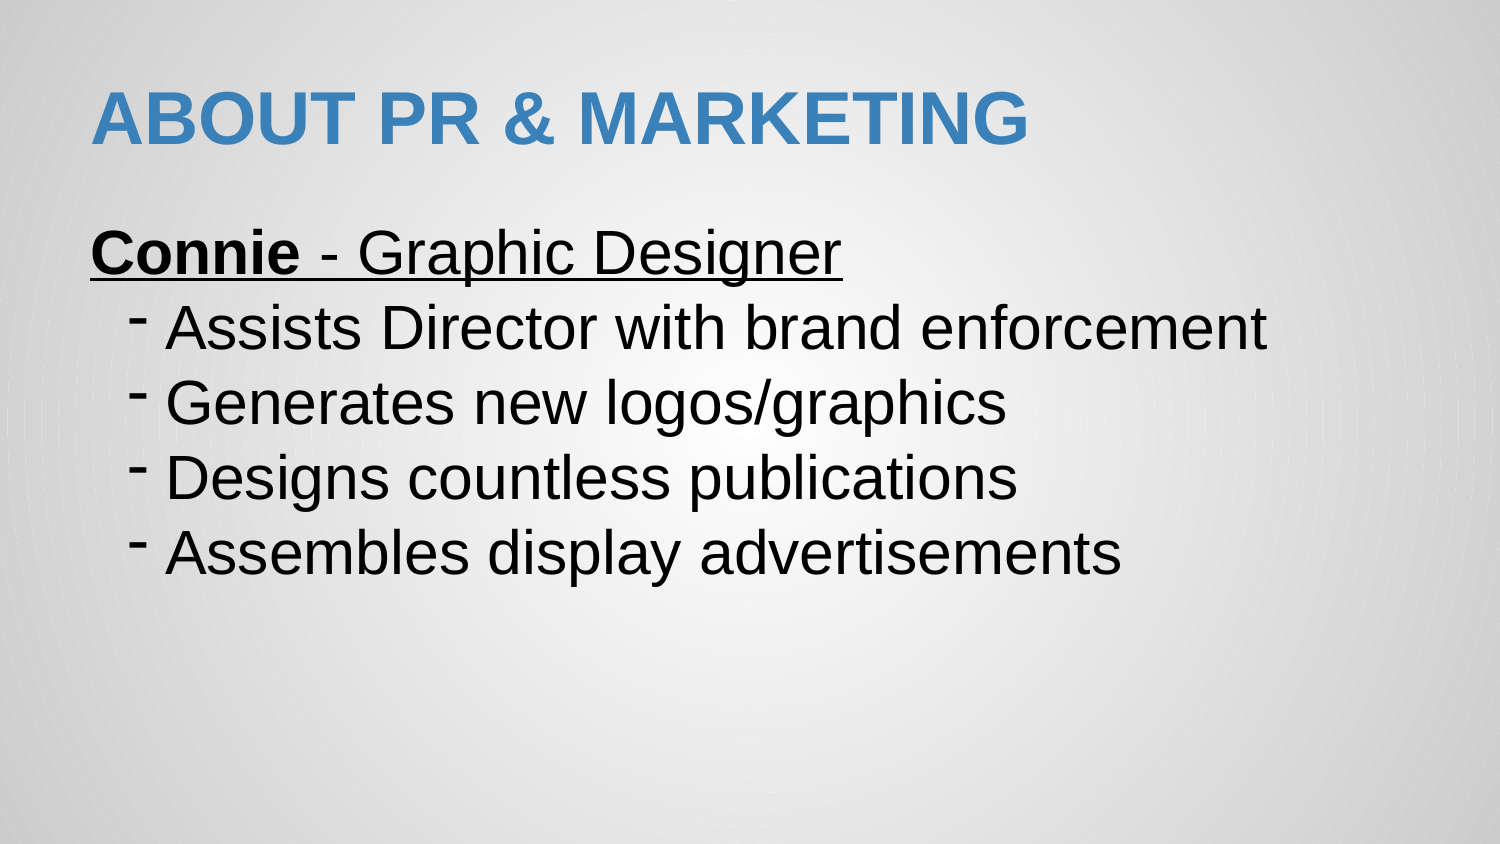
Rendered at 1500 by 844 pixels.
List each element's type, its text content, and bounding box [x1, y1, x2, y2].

list Connie - Graphic Designer Assists Director with brand enforcement Generates new logos/graphics Designs countless publications Assembles display advertisements [75, 196, 1425, 808]
title ABOUT PR & MARKETING [75, 33, 1425, 175]
